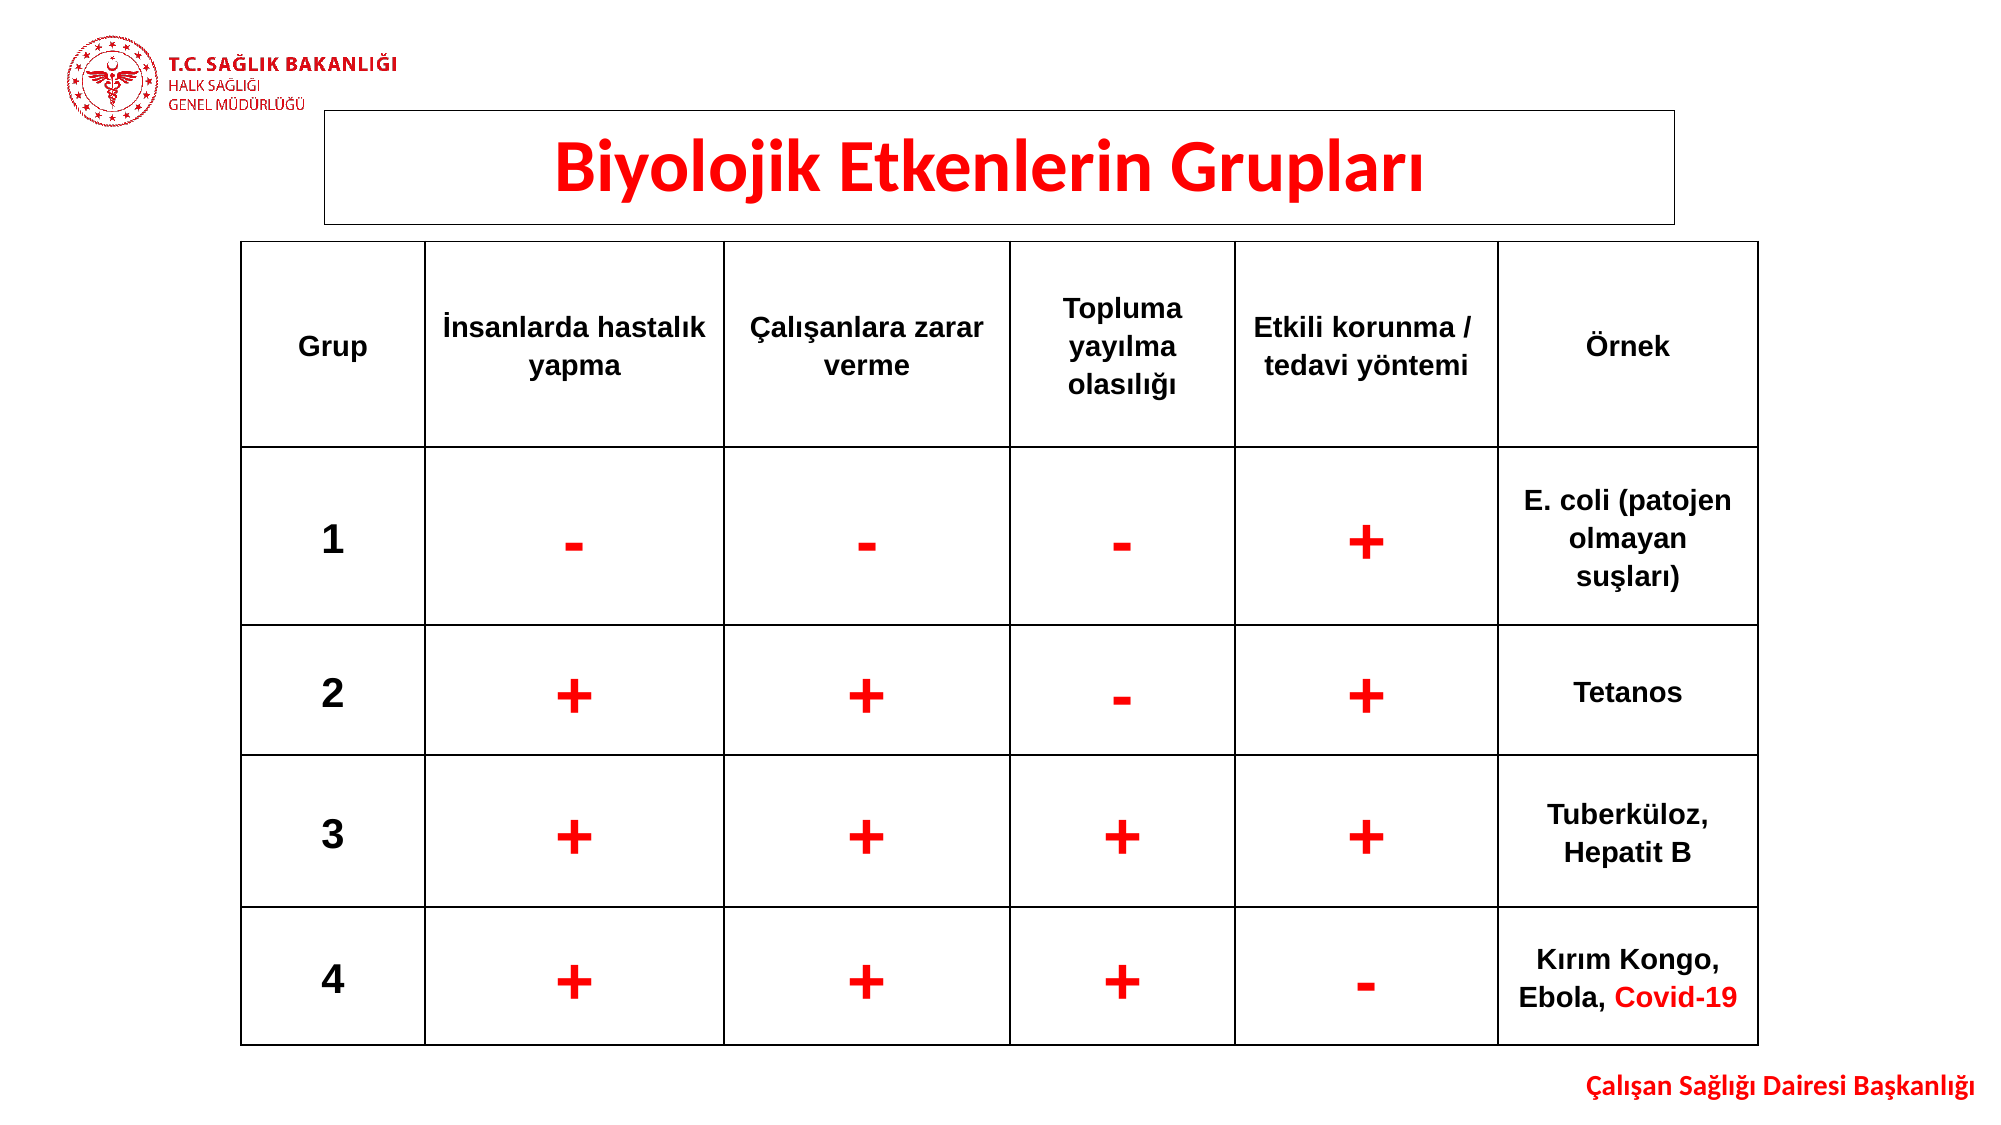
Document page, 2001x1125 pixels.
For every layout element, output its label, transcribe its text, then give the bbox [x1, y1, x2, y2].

table_cell + [1011, 908, 1234, 1044]
picture [24, 12, 438, 150]
table_cell + [725, 626, 1009, 754]
table_cell + [426, 908, 723, 1044]
table_cell + [1236, 756, 1497, 906]
table_cell Tetanos [1499, 626, 1757, 754]
table_cell 4 [242, 908, 424, 1044]
table_cell E. coli (patojen olmayan suşları) [1499, 448, 1757, 624]
table_cell + [725, 908, 1009, 1044]
title Biyolojik Etkenlerin Grupları [324, 110, 1675, 225]
table_cell 3 [242, 756, 424, 906]
table_header İnsanlarda hastalık yapma [426, 242, 723, 446]
text_box Çalışan Sağlığı Dairesi Başkanlığı [1571, 1048, 2000, 1125]
table_cell 2 [242, 626, 424, 754]
table_cell Tuberküloz, Hepatit B [1499, 756, 1757, 906]
table_cell + [1236, 448, 1497, 624]
table_cell - [725, 448, 1009, 624]
table_header Etkili korunma / tedavi yöntemi [1236, 242, 1497, 446]
table_header Çalışanlara zarar verme [725, 242, 1009, 446]
table_cell + [426, 626, 723, 754]
table_header Grup [242, 242, 424, 446]
table_cell Kırım Kongo, Ebola, Covid-19 [1499, 908, 1757, 1044]
table_cell + [725, 756, 1009, 906]
table_header Örnek [1499, 242, 1757, 446]
table_cell - [1236, 908, 1497, 1044]
table_header Topluma yayılma olasılığı [1011, 242, 1234, 446]
table_cell - [1011, 626, 1234, 754]
table_cell + [1236, 626, 1497, 754]
table_cell - [1011, 448, 1234, 624]
table_cell + [426, 756, 723, 906]
table_cell 1 [242, 448, 424, 624]
table_cell - [426, 448, 723, 624]
table_cell + [1011, 756, 1234, 906]
